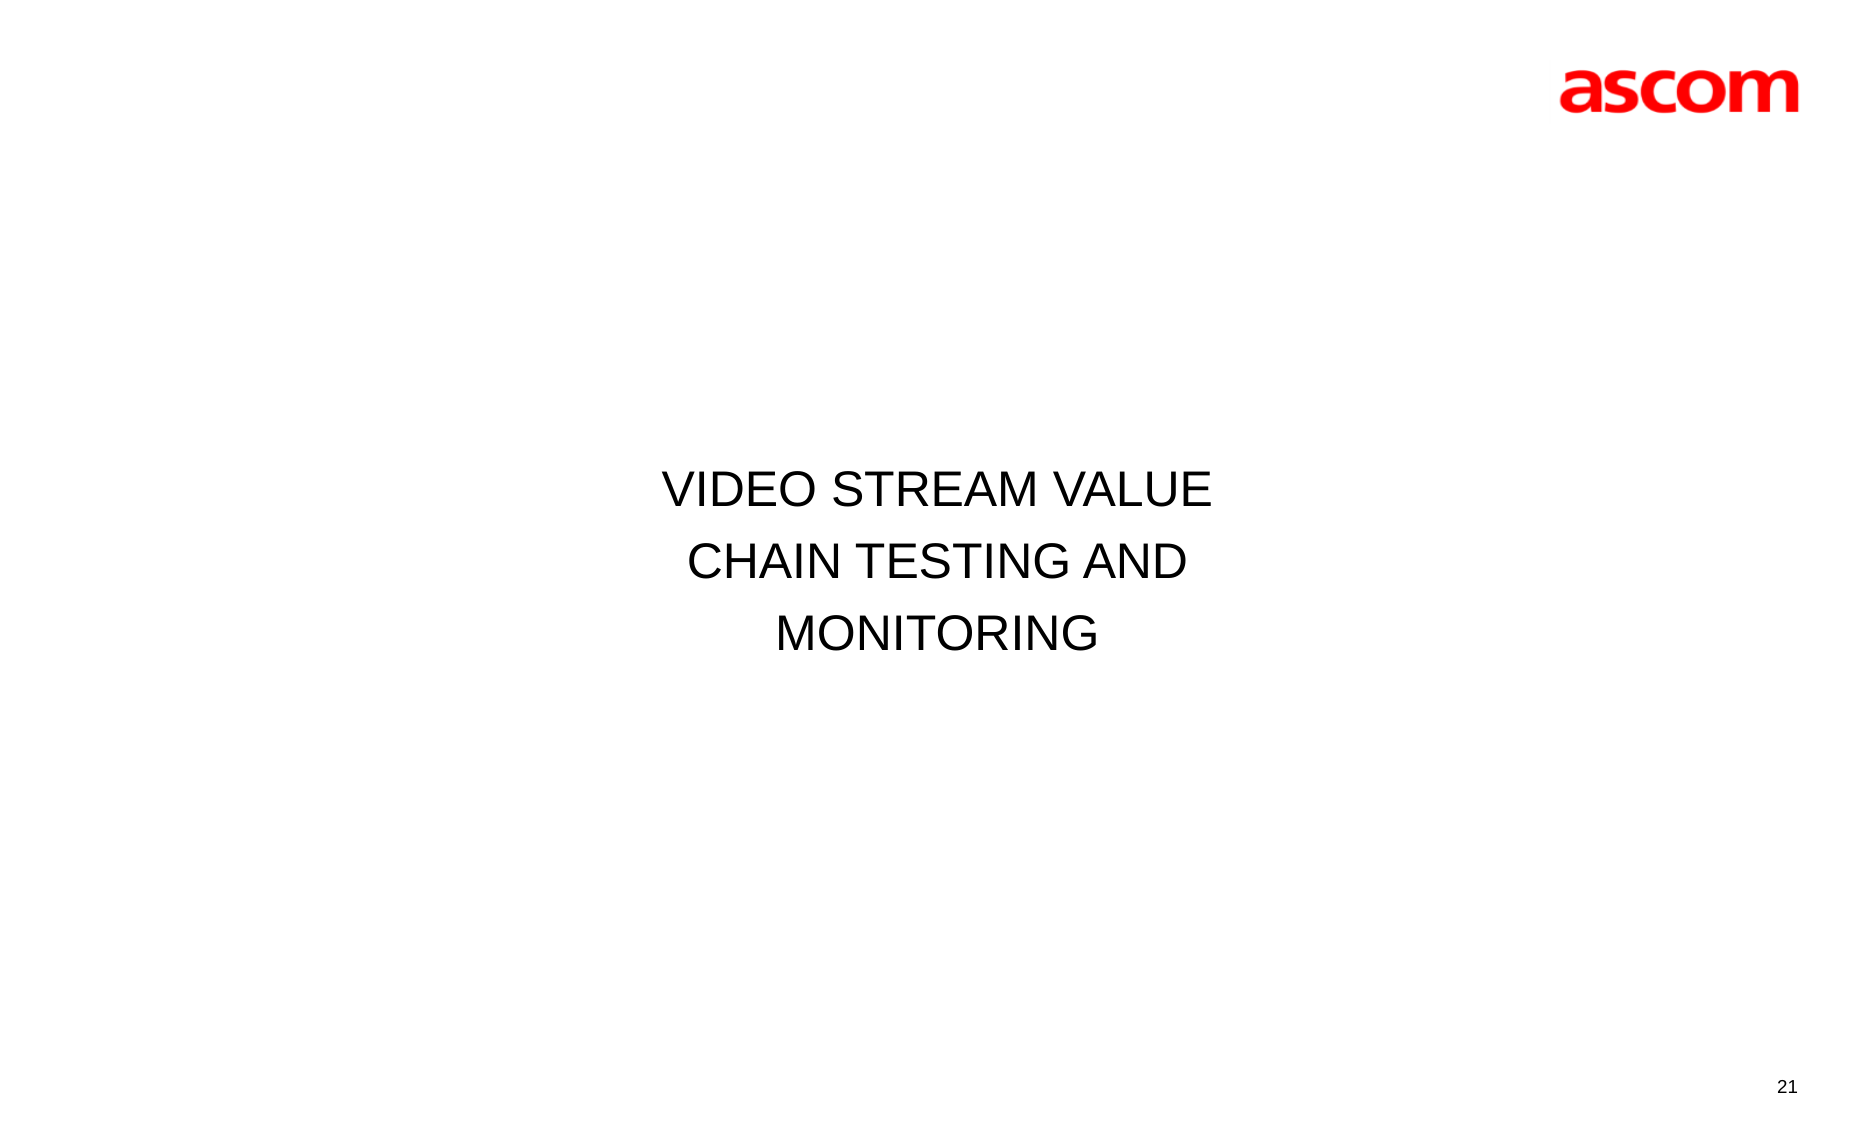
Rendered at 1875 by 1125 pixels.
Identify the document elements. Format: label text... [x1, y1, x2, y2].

picture [1549, 60, 1812, 124]
title Video stream Value chain Testing AND monitoring [609, 444, 1266, 663]
slide_number 21 [1754, 1073, 1799, 1098]
